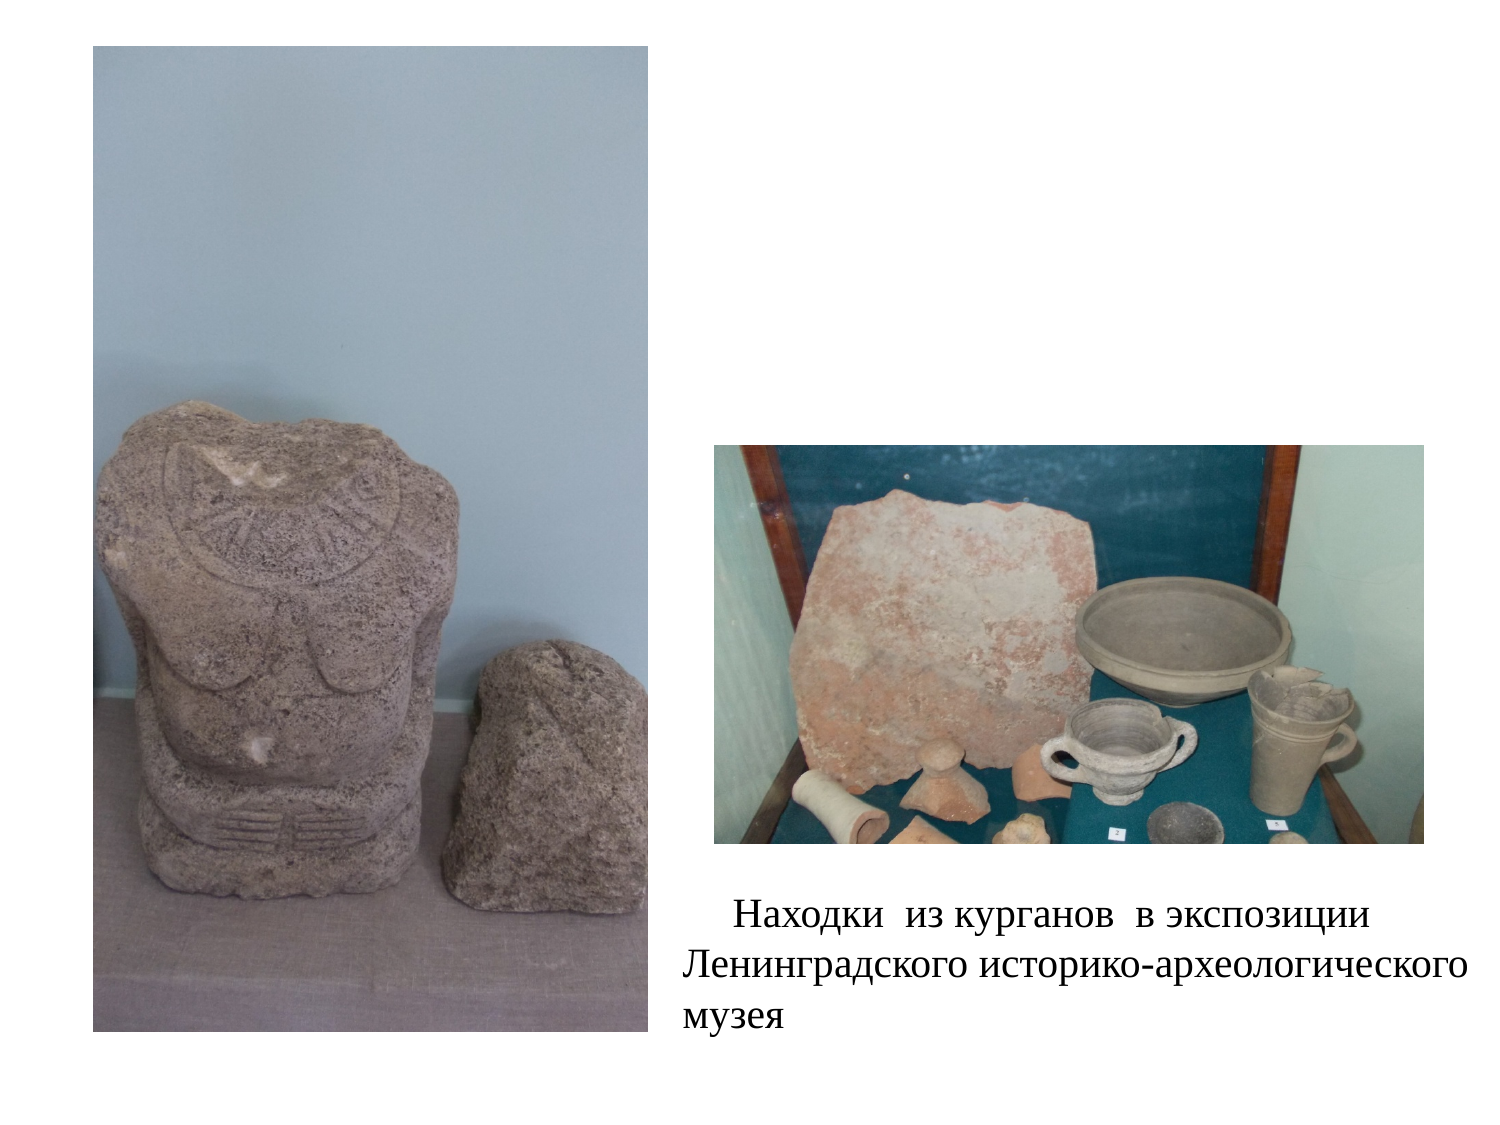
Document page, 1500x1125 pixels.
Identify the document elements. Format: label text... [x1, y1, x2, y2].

text_box Находки из курганов в экспозиции Ленинградского историко-археологического музея [667, 878, 1500, 1044]
picture [93, 46, 648, 1032]
picture [714, 445, 1424, 844]
